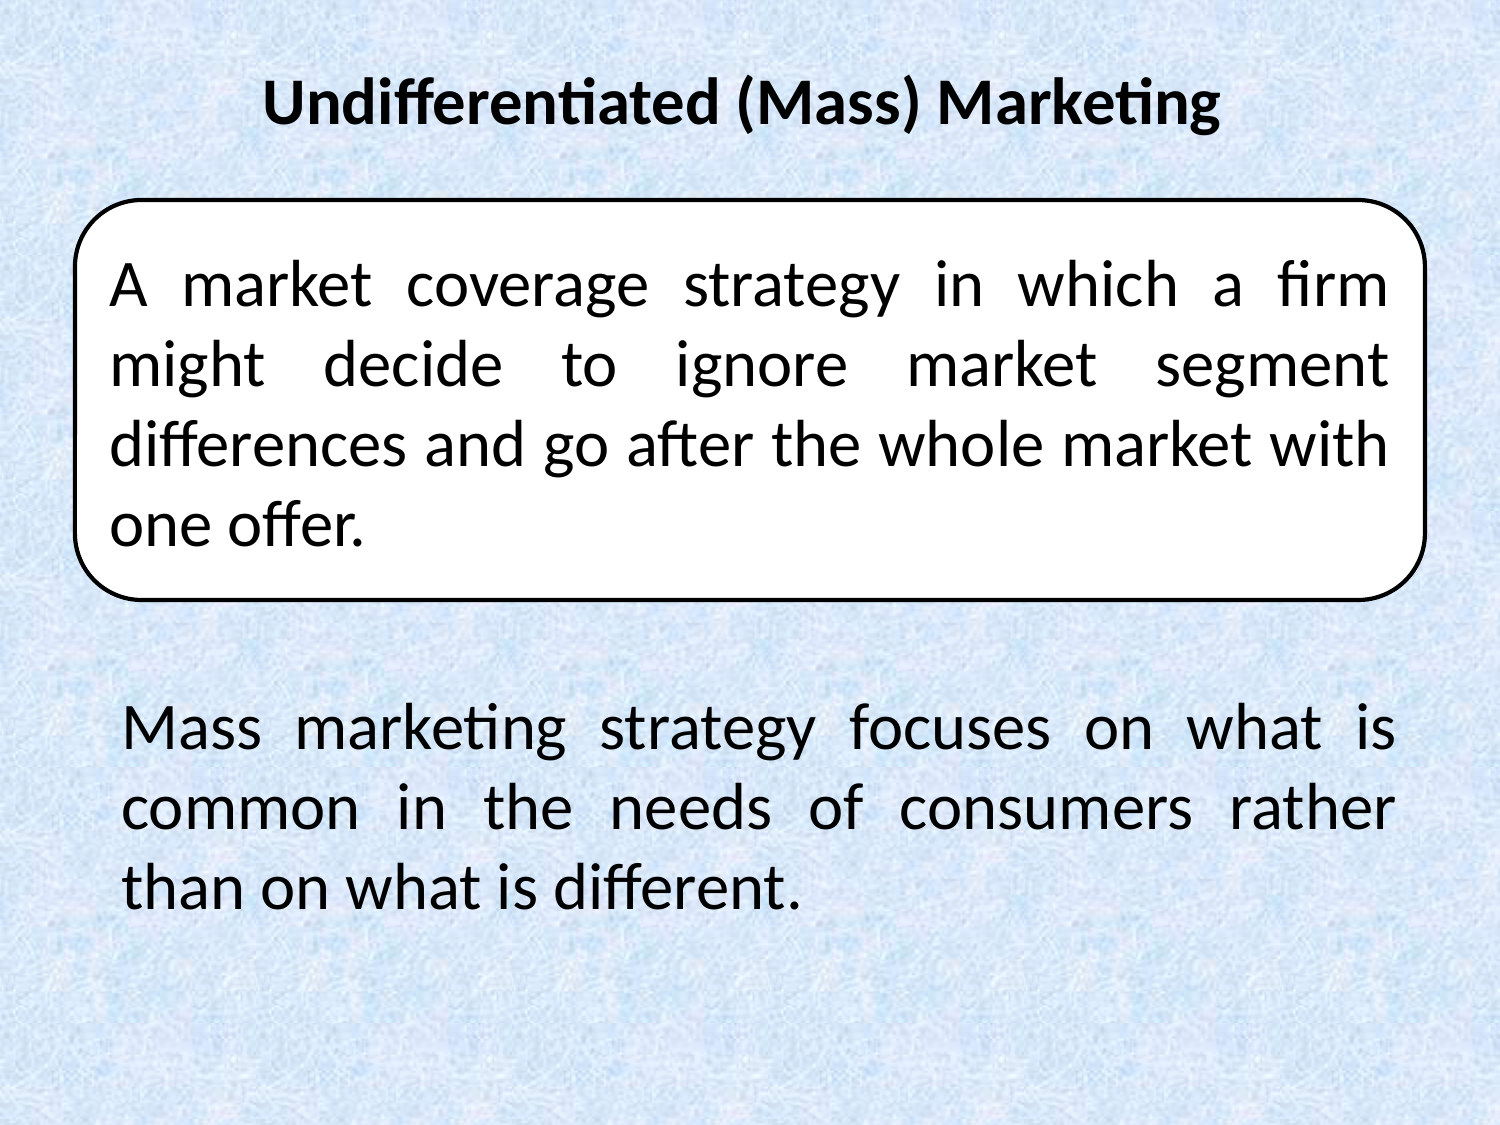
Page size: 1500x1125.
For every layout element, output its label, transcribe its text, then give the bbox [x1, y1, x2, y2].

picture [0, 0, 1500, 1125]
list Mass marketing strategy focuses on what is common in the needs of consumers rather than on what is different. [50, 675, 1413, 1063]
title Undifferentiated (Mass) Marketing [75, 45, 1425, 150]
text_box A market coverage strategy in which a firm might decide to ignore market segment differences and go after the whole market with one offer. [72, 197, 1428, 603]
